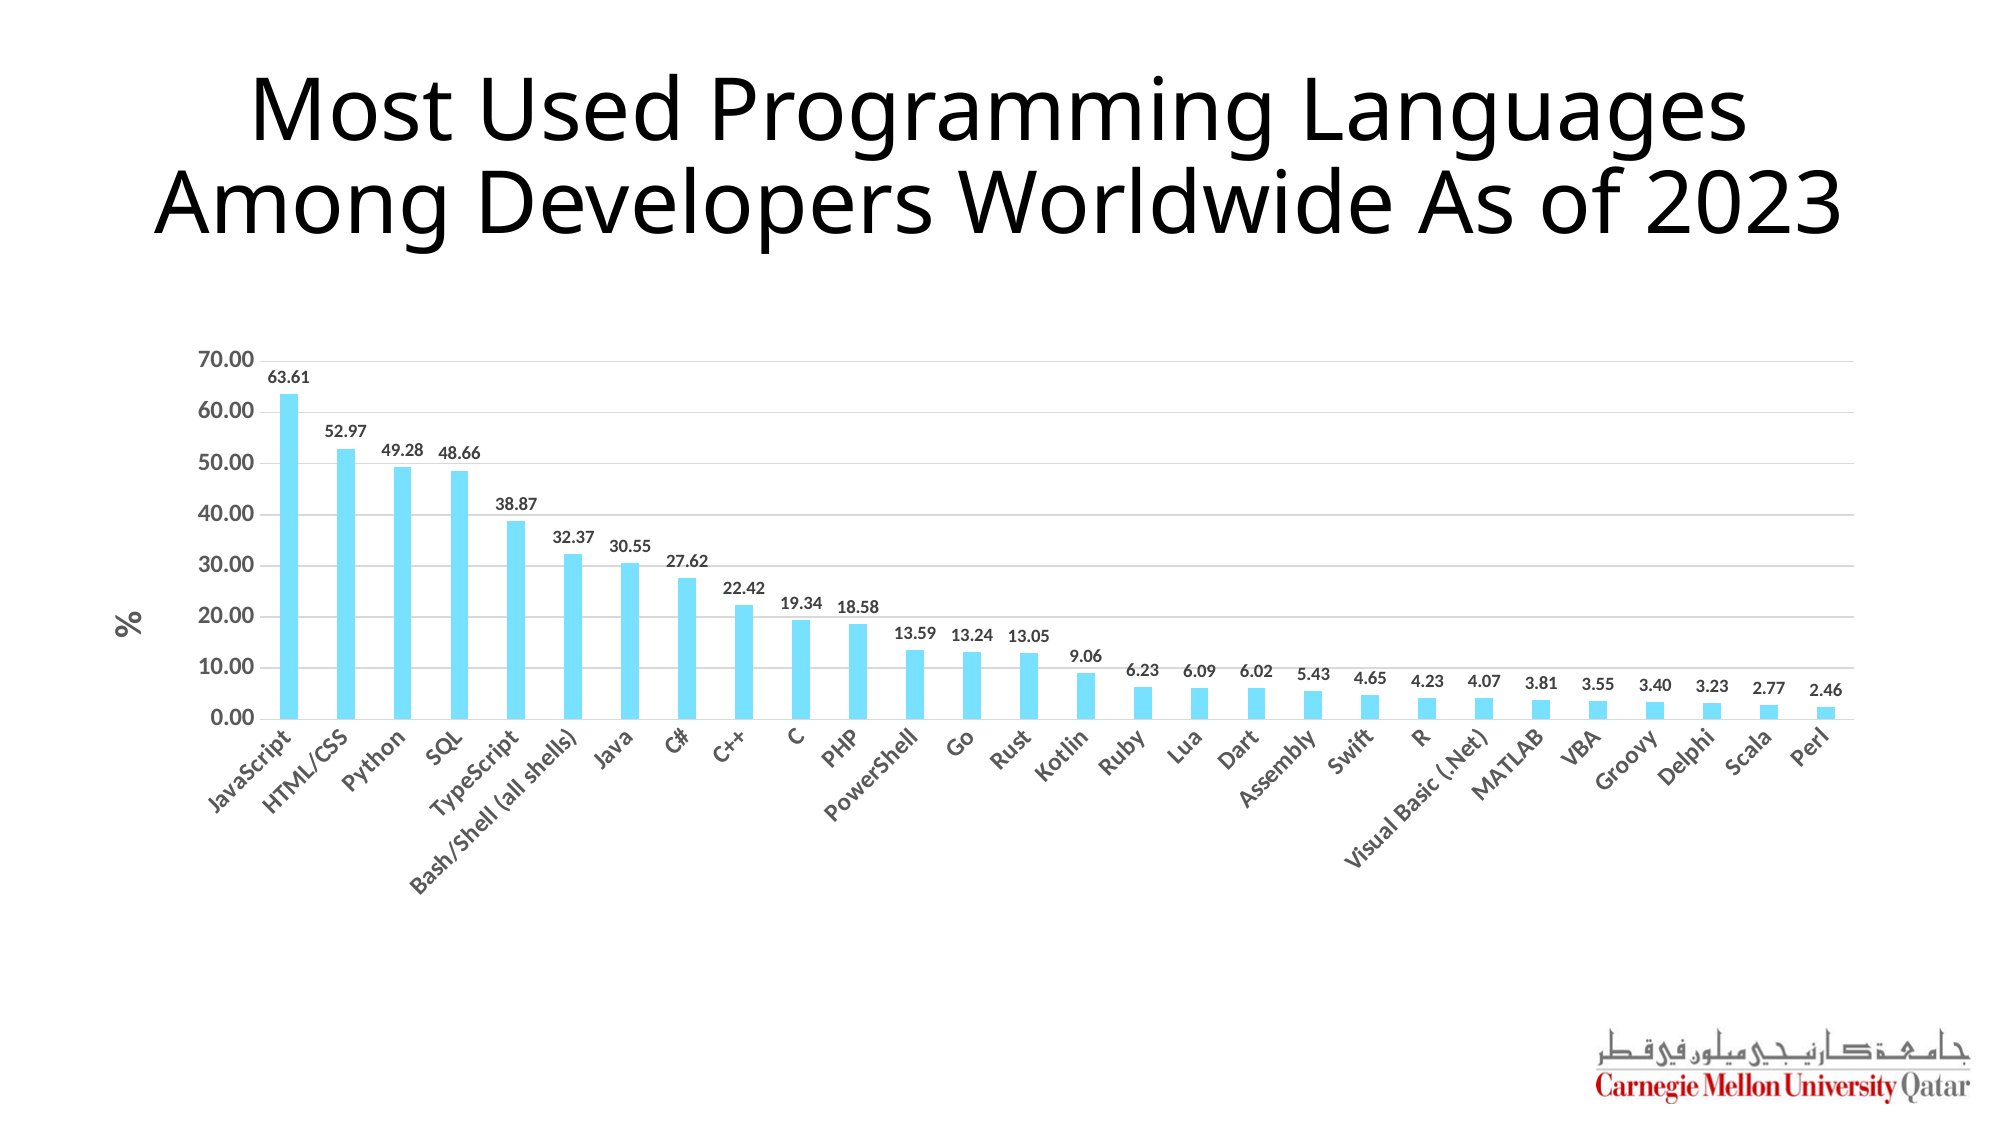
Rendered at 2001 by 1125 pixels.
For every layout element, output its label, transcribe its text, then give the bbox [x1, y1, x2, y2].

chart [74, 337, 1891, 913]
title Most Used Programming Languages Among Developers Worldwide As of 2023 [137, 50, 1863, 268]
picture [1596, 1027, 1971, 1104]
